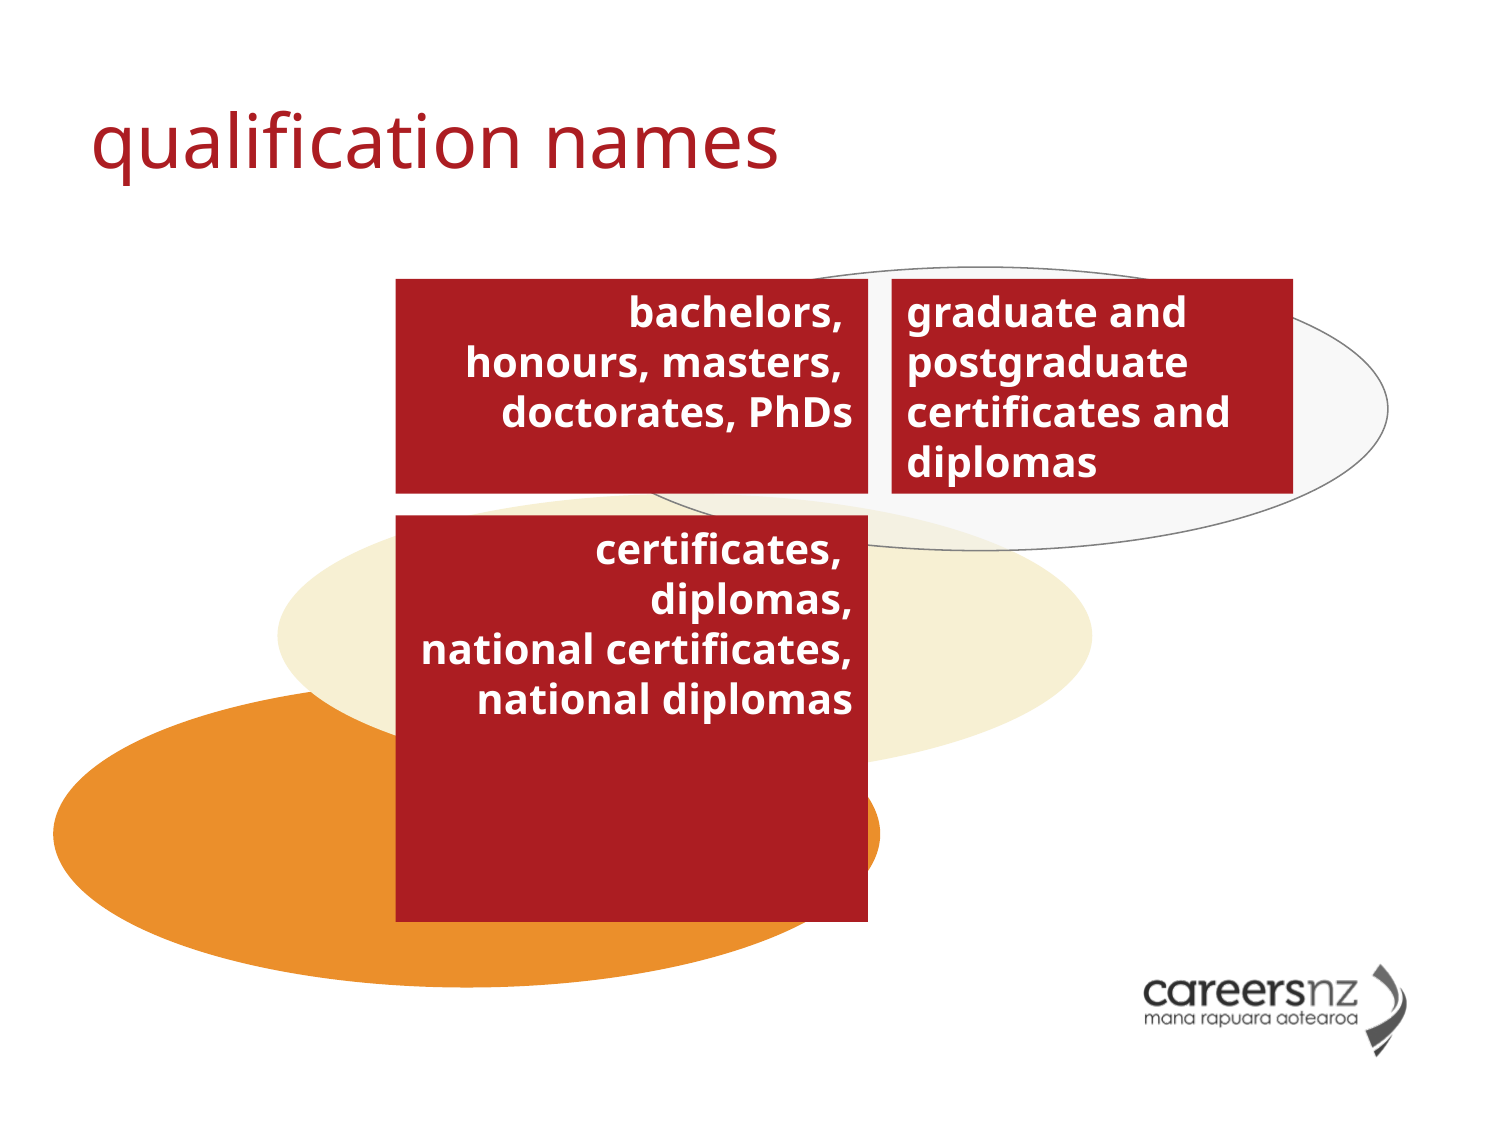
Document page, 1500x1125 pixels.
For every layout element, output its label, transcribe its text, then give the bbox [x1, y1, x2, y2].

text_box [654, 267, 1388, 551]
text_box graduate and postgraduate certificates and diplomas [891, 278, 1294, 494]
text_box bachelors, honours, masters, doctorates, PhDs [395, 278, 869, 494]
text_box [470, 494, 707, 515]
picture [1122, 915, 1430, 1095]
text_box [868, 546, 1093, 763]
text_box certificates, diplomas, national certificates, national diplomas [395, 515, 868, 922]
text_box [53, 692, 806, 988]
text_box [277, 536, 395, 736]
title qualification names [75, 45, 1400, 233]
text_box [868, 796, 881, 871]
